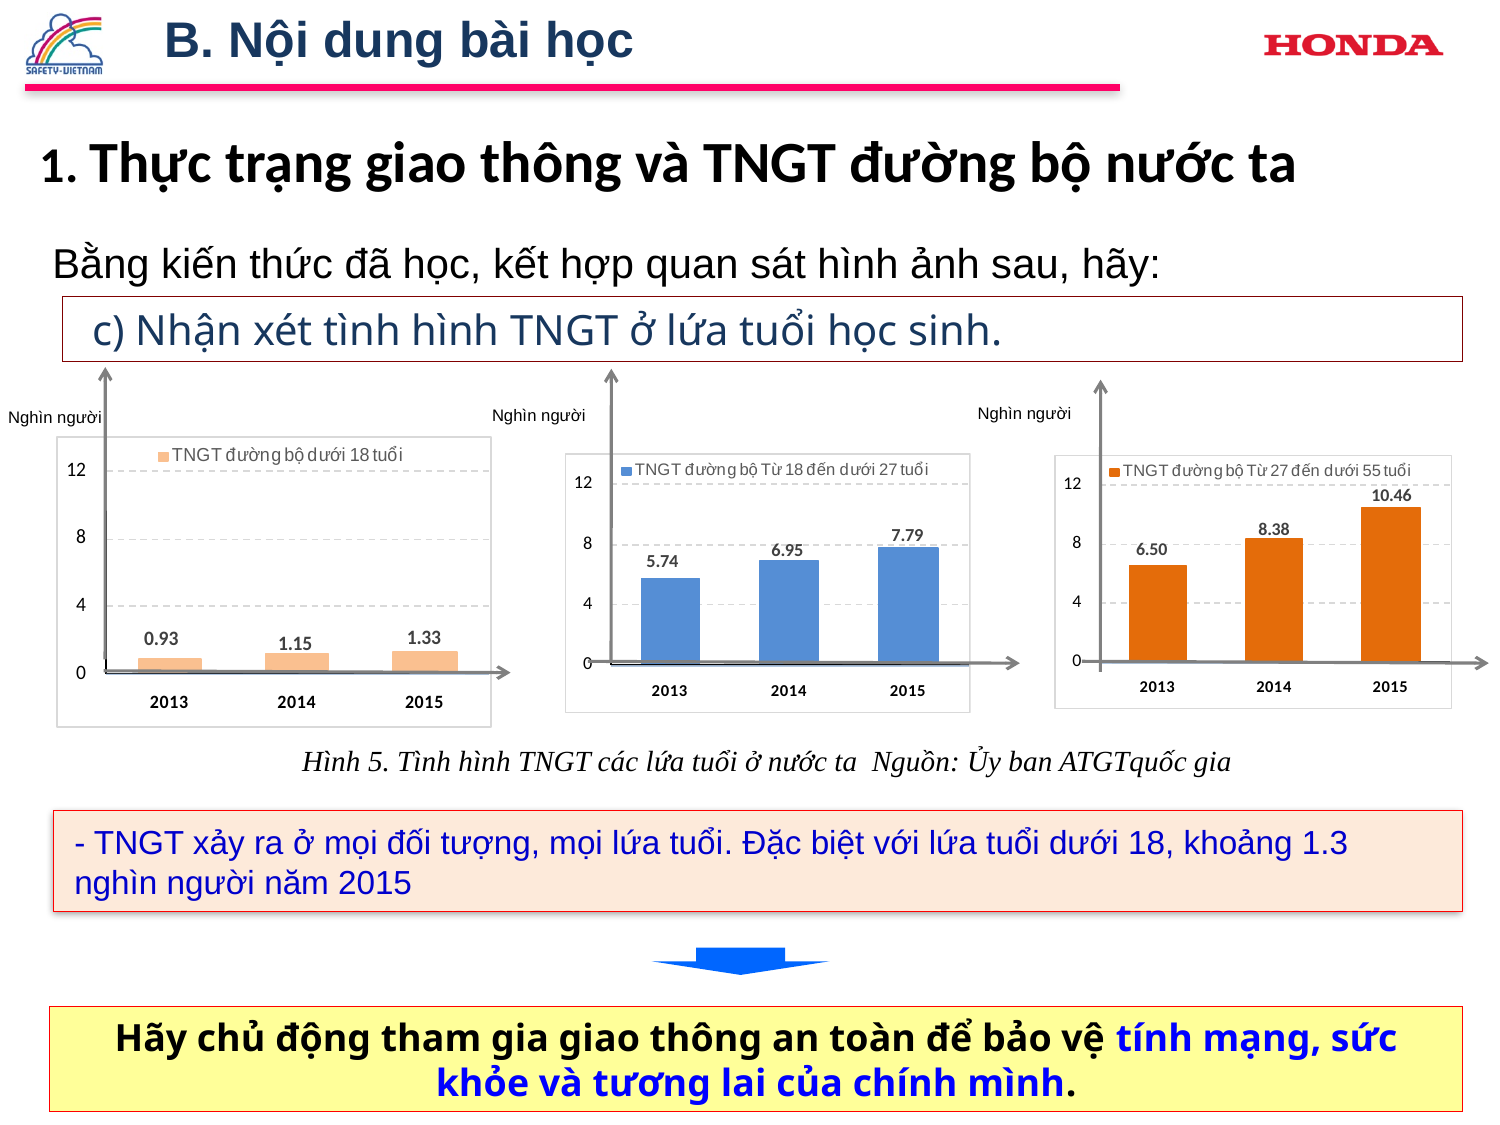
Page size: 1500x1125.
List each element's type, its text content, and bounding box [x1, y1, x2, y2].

text_box [54, 434, 493, 728]
text_box 1. Thực trạng giao thông và TNGT đường bộ nước ta [24, 90, 1463, 229]
text_box - TNGT xảy ra ở mọi đối tượng, mọi lứa tuổi. Đặc biệt với lứa tuổi dưới 18, khoảng 1.3 nghìn người năm 2015 [53, 810, 1463, 912]
text_box Hình 5. Tình hình TNGT các lứa tuổi ở nước ta Nguồn: Ủy ban ATGTquốc gia [287, 729, 1263, 785]
text_box [1052, 452, 1453, 710]
text_box Hãy chủ động tham gia giao thông an toàn để bảo vệ tính mạng, sức khỏe và tương lai của chính mình. [49, 1006, 1463, 1112]
text_box c) Nhận xét tình hình TNGT ở lứa tuổi học sinh. [62, 296, 1463, 362]
text_box B. Nội dung bài học [149, 0, 1038, 75]
text_box [563, 451, 972, 714]
text_box Nghìn người [961, 395, 1087, 431]
text_box Nghìn người [475, 397, 601, 432]
picture [24, 12, 104, 75]
text_box [649, 945, 832, 978]
slide_number [1087, 1112, 1438, 1123]
text_box Nghìn người [0, 399, 117, 434]
picture [1244, 14, 1463, 75]
text_box Bằng kiến thức đã học, kết hợp quan sát hình ảnh sau, hãy: [0, 221, 1475, 295]
